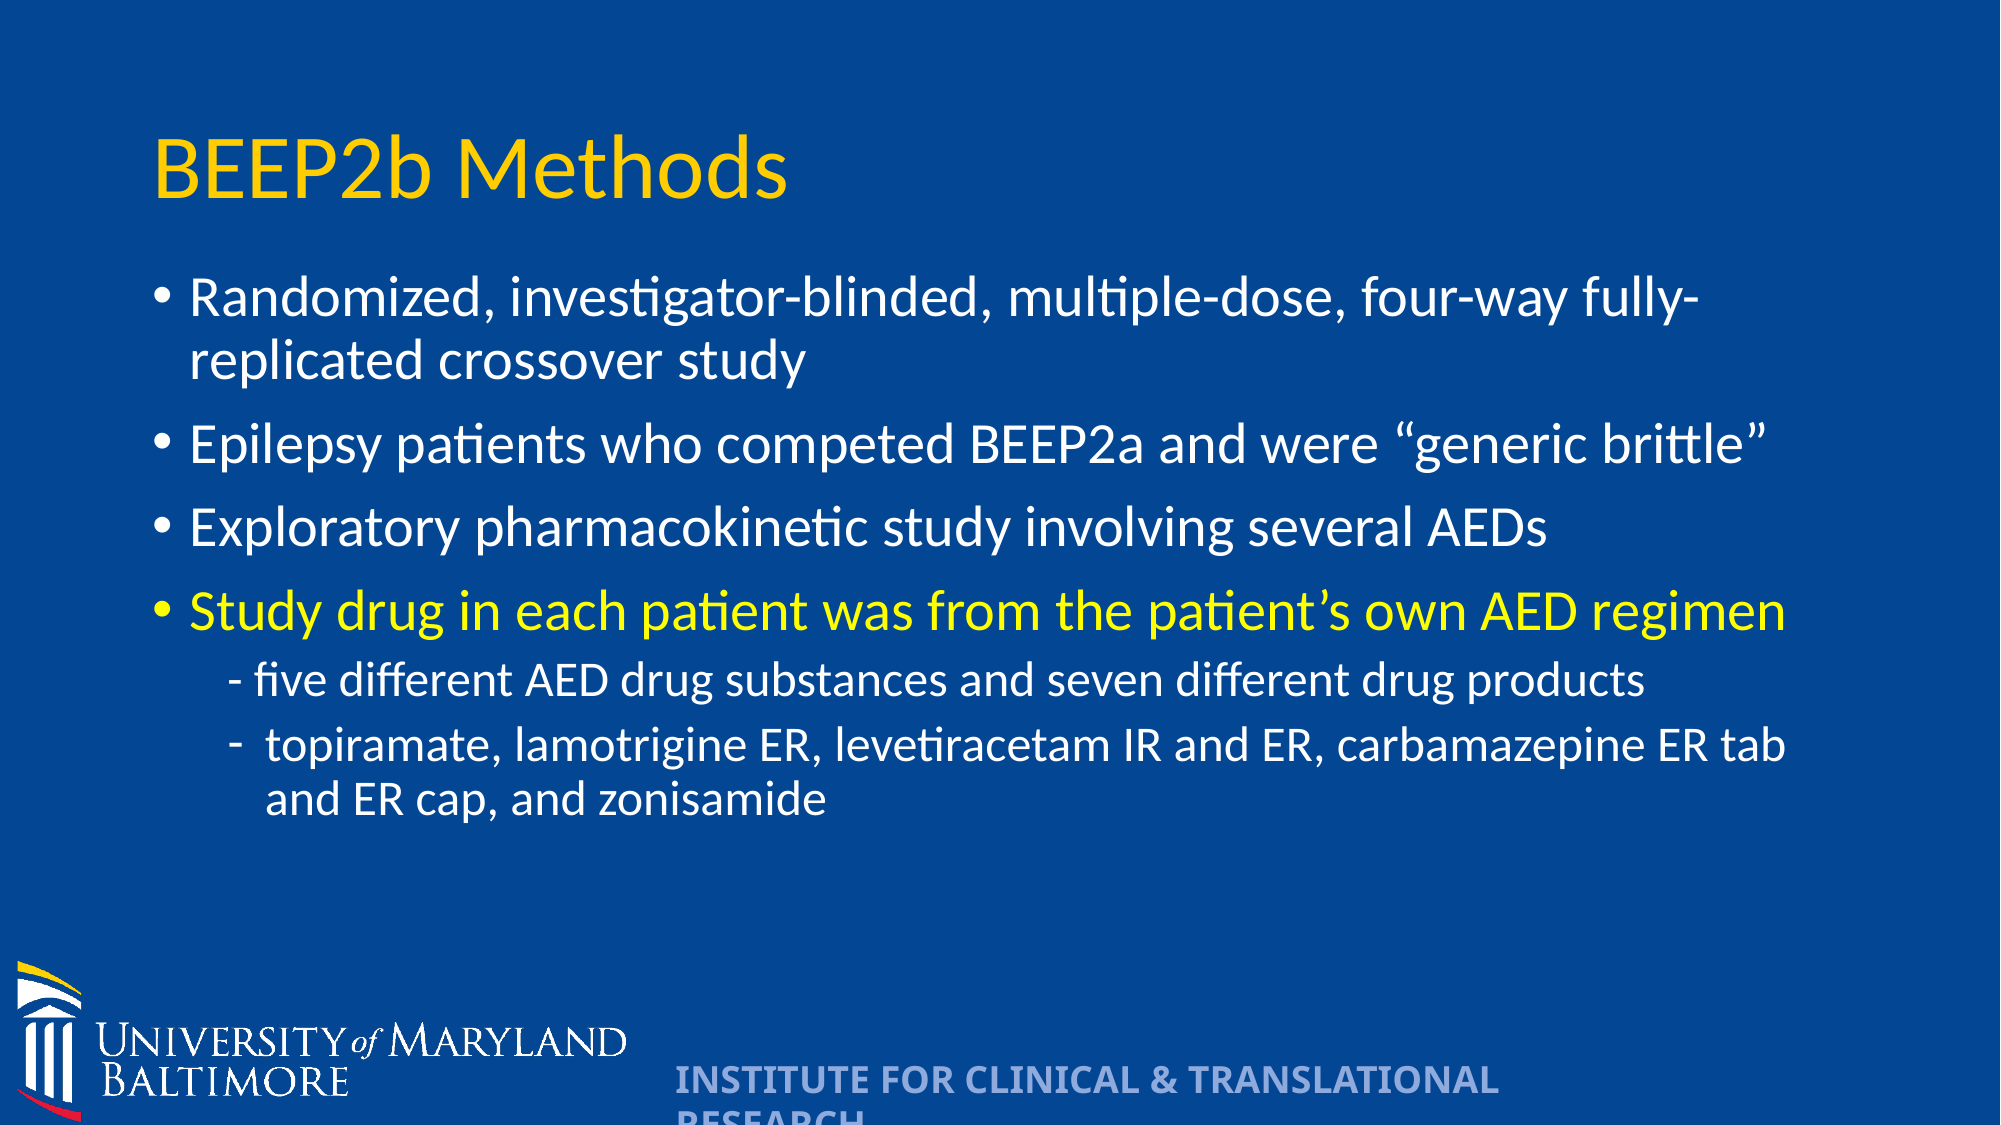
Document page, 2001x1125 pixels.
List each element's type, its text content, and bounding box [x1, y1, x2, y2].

title BEEP2b Methods [137, 59, 1863, 258]
list Randomized, investigator-blinded, multiple-dose, four-way fully-replicated crossover study Epilepsy patients who competed BEEP2a and were “generic brittle” Exploratory pharmacokinetic study involving several AEDs Study drug in each patient was from the patient’s own AED regimen - five different AED drug substances and seven different drug products topiramate, lamotrigine ER, levetiracetam IR and ER, carbamazepine ER tab and ER cap, and zonisamide [137, 258, 1863, 973]
picture [17, 961, 626, 1122]
